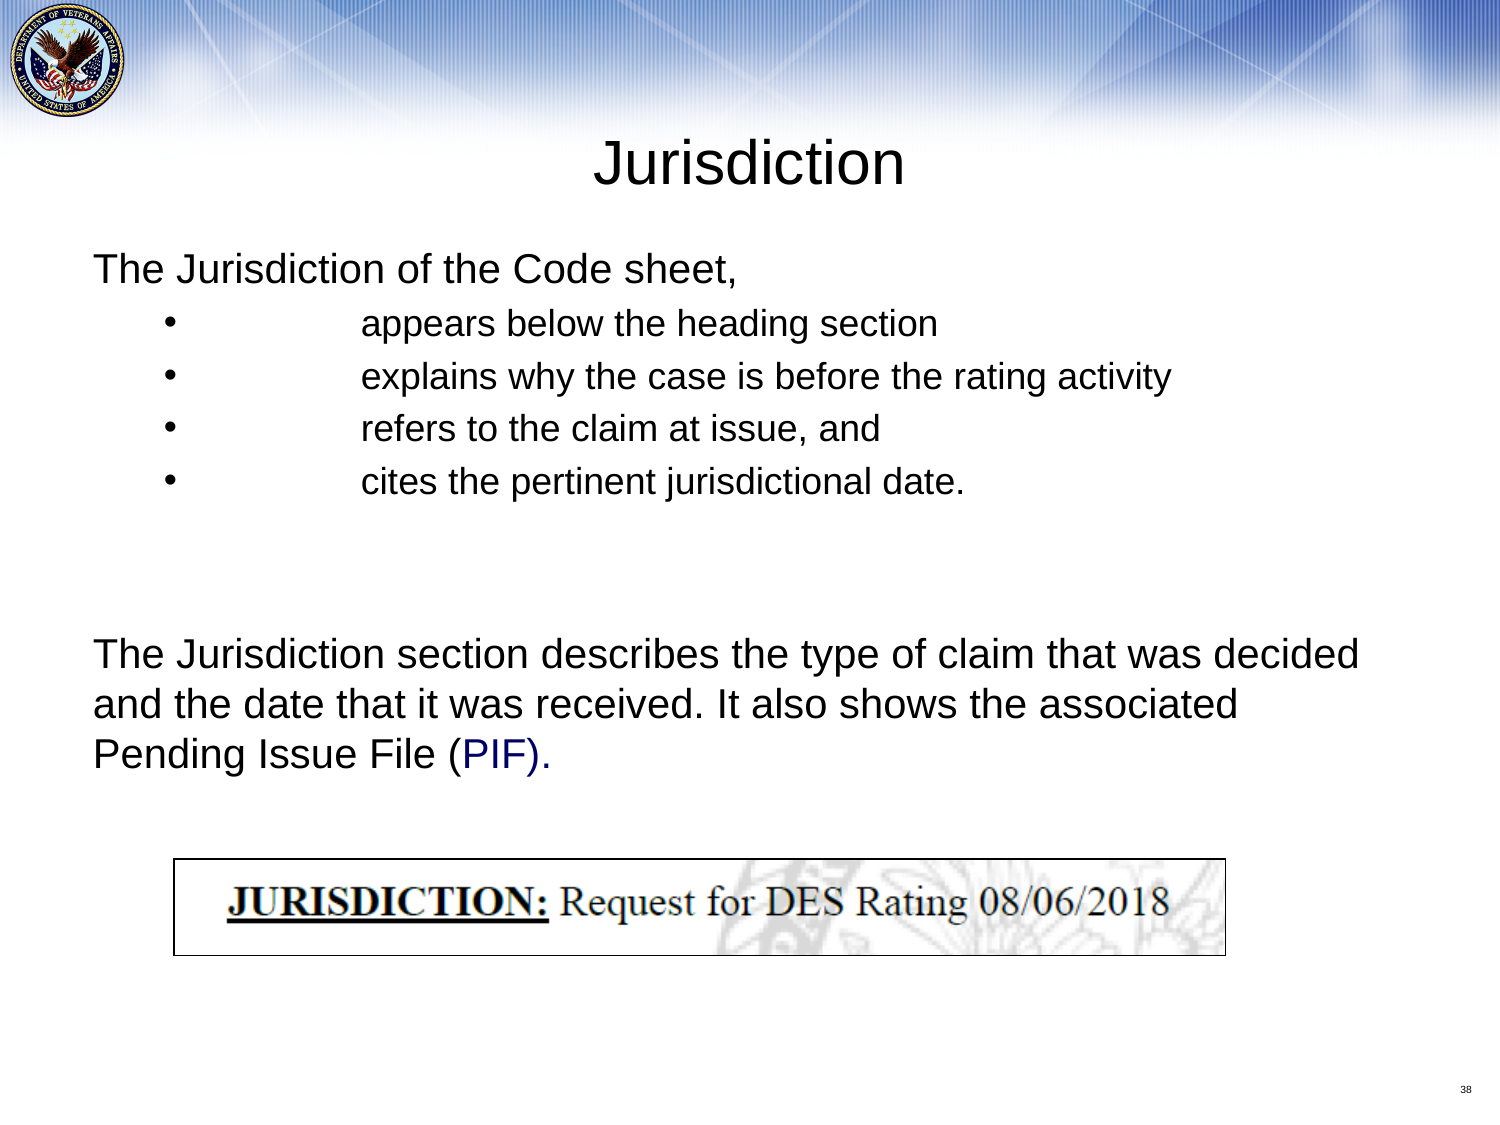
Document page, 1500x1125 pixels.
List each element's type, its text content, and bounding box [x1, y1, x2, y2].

picture [0, 0, 1500, 1062]
slide_number 38 [1136, 1083, 1487, 1125]
text_box [1299, 1042, 1500, 1118]
list The Jurisdiction of the Code sheet, appears below the heading section explains why the case is before the rating activity refers to the claim at issue, and cites the pertinent jurisdictional date. The Jurisdiction section describes the type of claim that was decided and the date that it was received. It also shows the associated Pending Issue File (PIF). [78, 234, 1394, 963]
title Jurisdiction [78, 124, 1422, 194]
